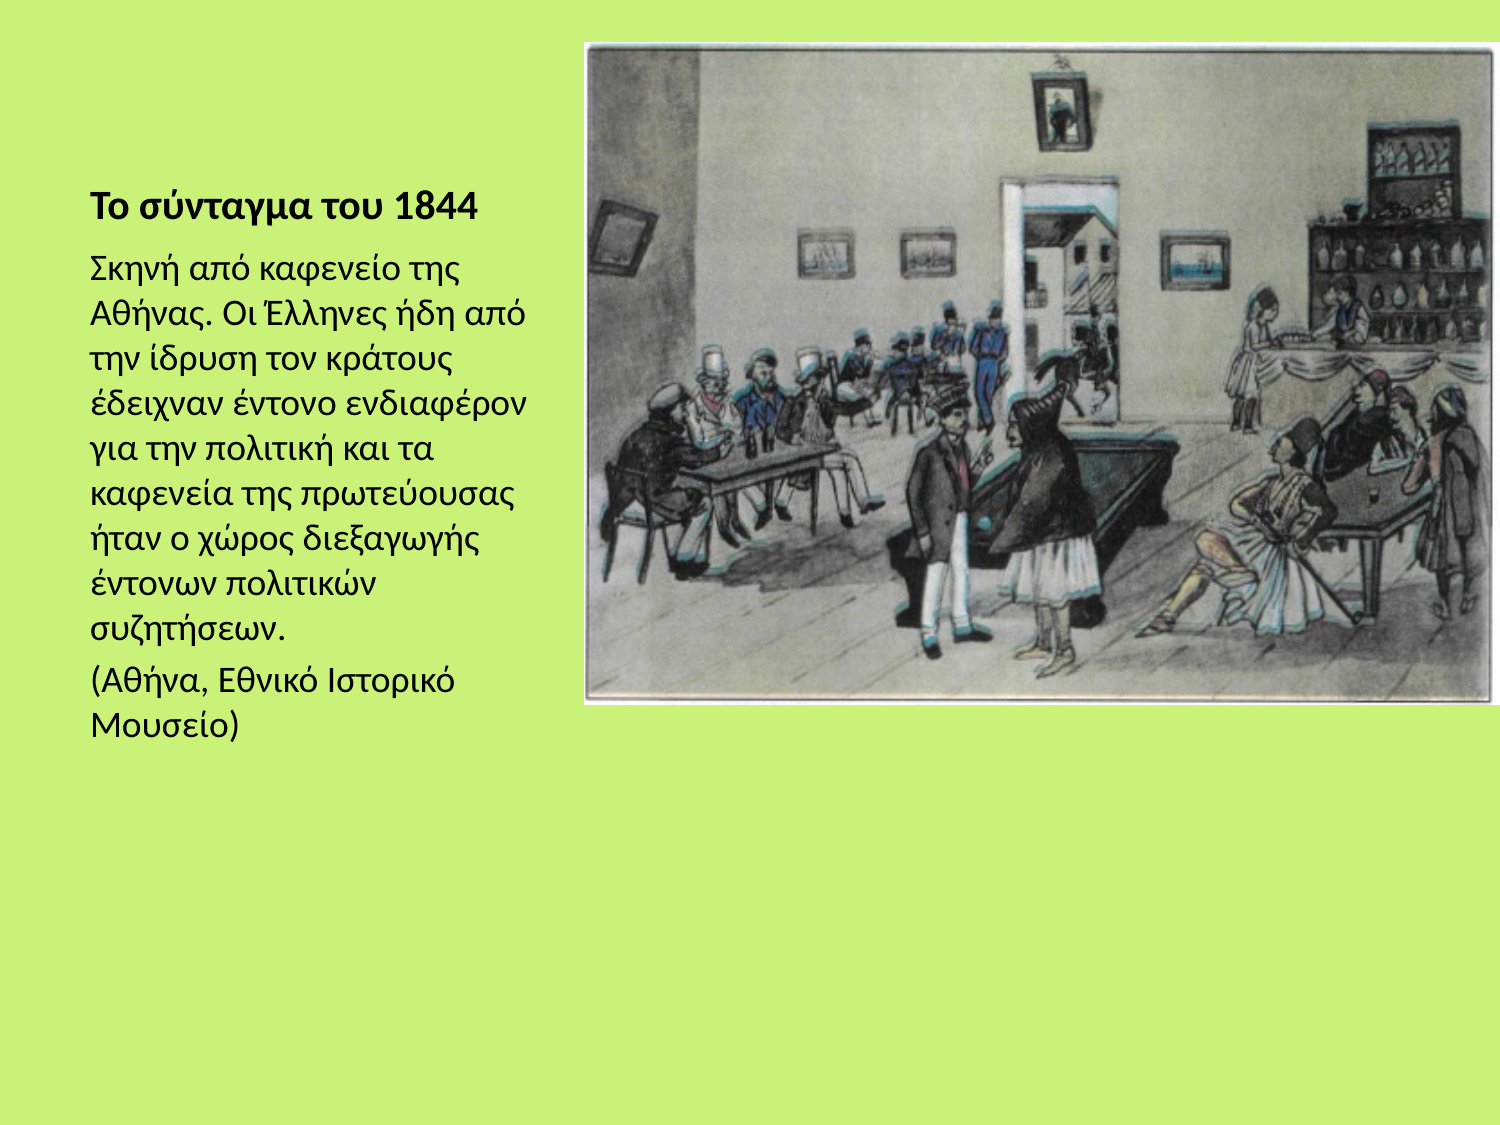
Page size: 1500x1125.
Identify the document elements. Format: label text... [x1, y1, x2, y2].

list Σκηνή από καφενείο της Αθήνας. Οι Έλληνες ήδη από την ίδρυση τον κράτους έδειχναν έντονο ενδιαφέρον για την πολιτική και τα καφενεία της πρωτεύουσας ήταν ο χώρος διεξαγωγής έντονων πολιτικών συζητήσεων. (Αθήνα, Εθνικό Ιστορικό Μουσείο) [75, 235, 569, 1005]
title Το σύνταγμα του 1844 [75, 44, 569, 235]
picture [584, 42, 1500, 705]
